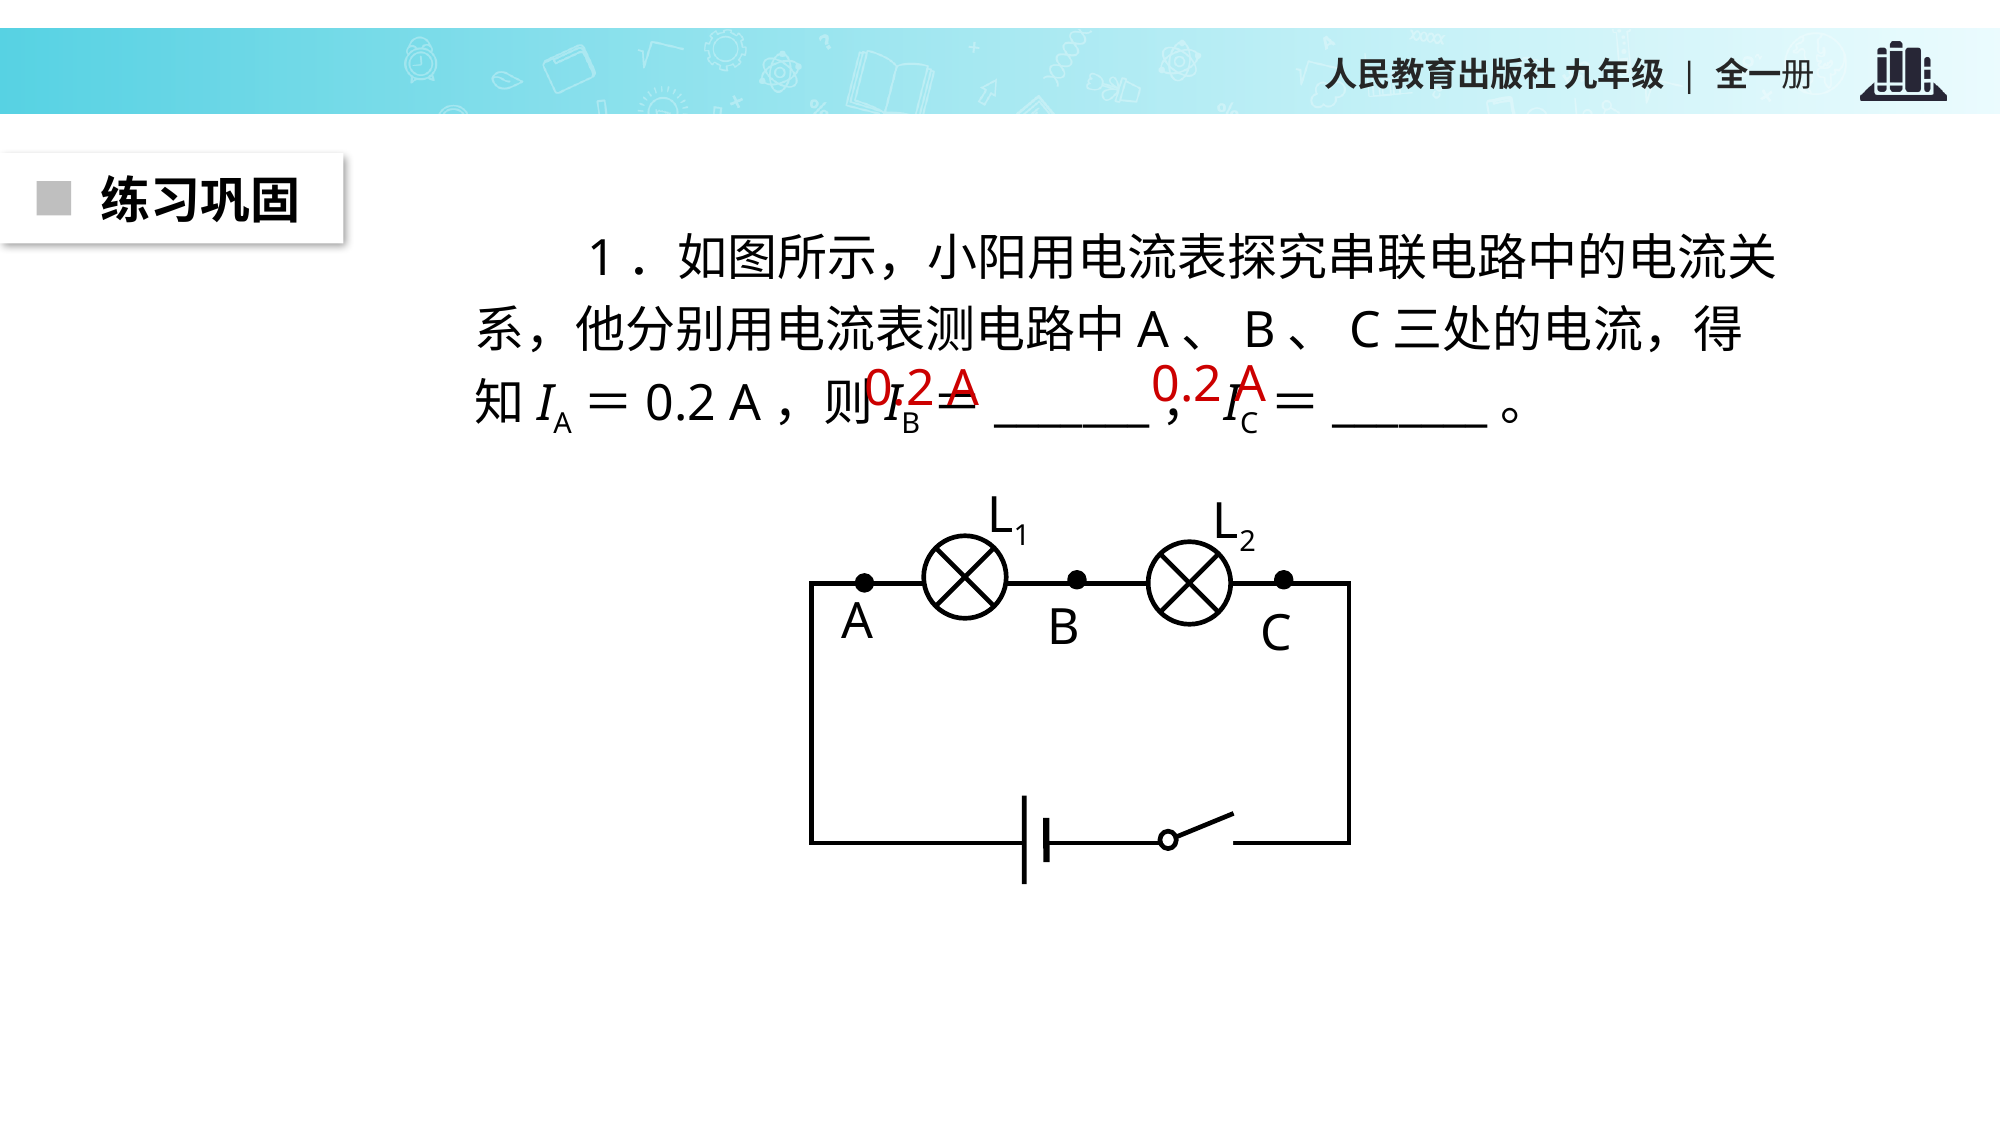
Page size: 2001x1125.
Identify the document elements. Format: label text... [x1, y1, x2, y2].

picture [404, 29, 1847, 114]
picture [1860, 41, 1947, 101]
text_box 1．如图所示，小阳用电流表探究串联电路中的电流关系，他分别用电流表测电路中A、B、C三处的电流，得知IA＝0.2 A，则IB＝_______，IC＝_______。 [460, 205, 1795, 447]
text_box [811, 482, 1350, 885]
text_box [36, 181, 72, 216]
text_box 0.2 A [849, 347, 995, 423]
text_box 人民教育出版社 九年级 | 全一册 [1309, 46, 1860, 101]
text_box 0.2 A [1136, 344, 1282, 420]
text_box 练习巩固 [0, 153, 344, 244]
